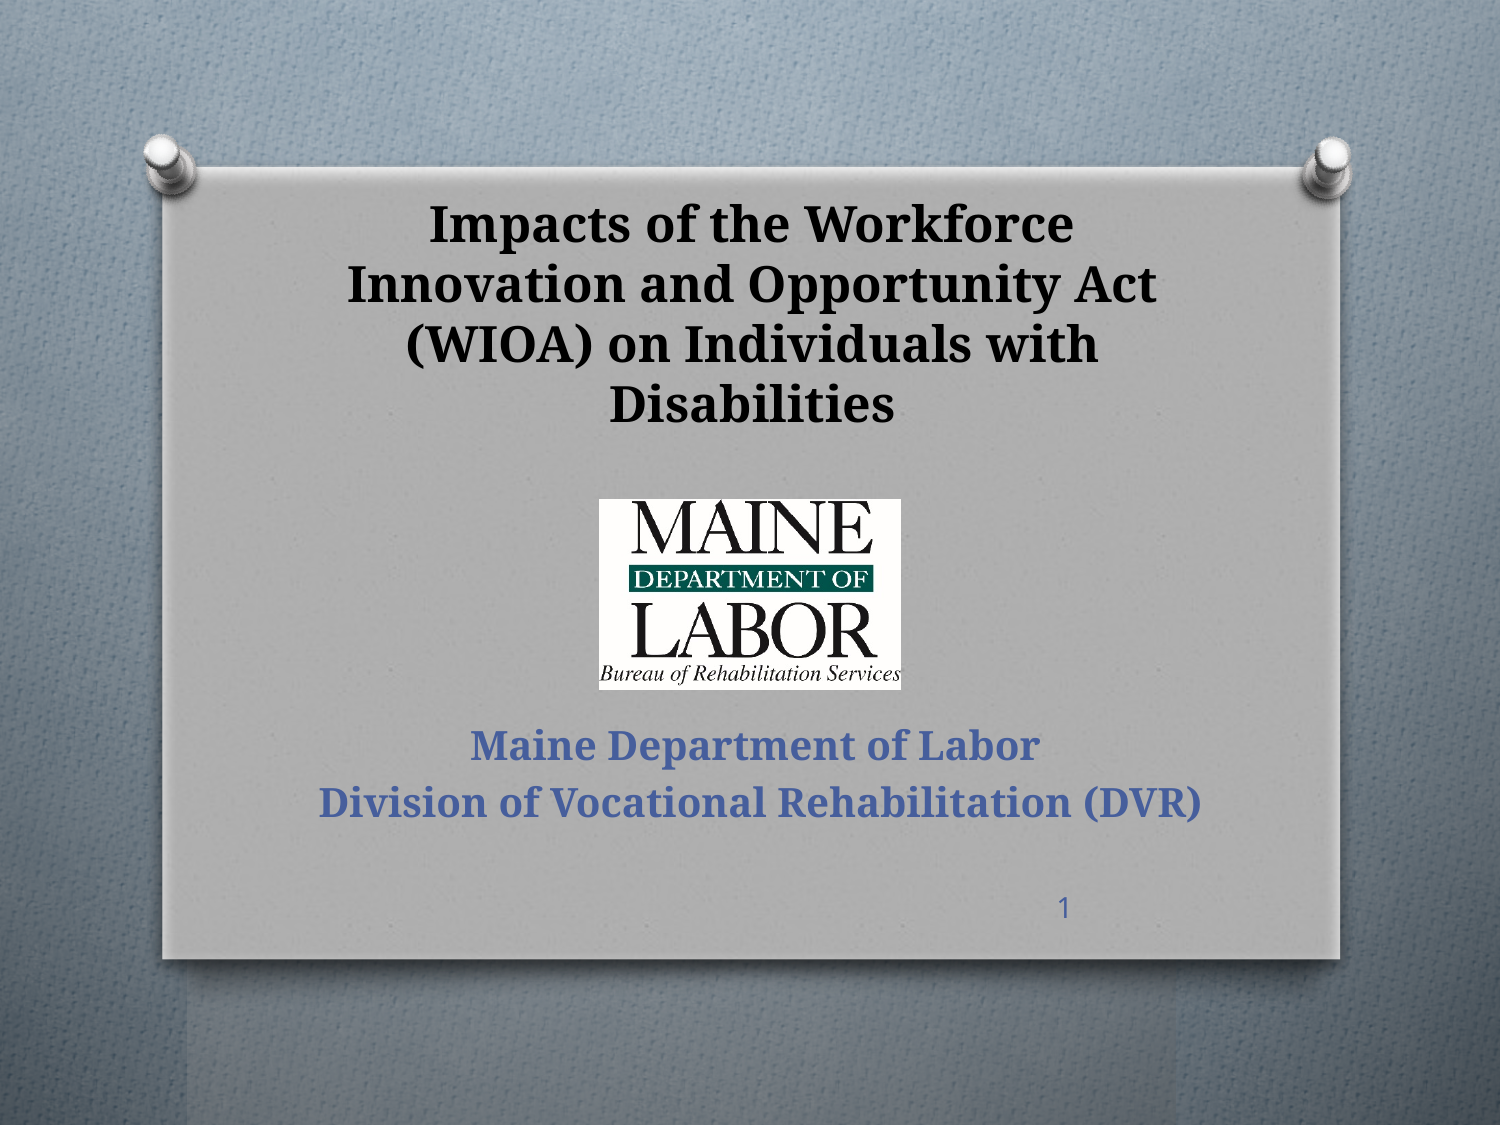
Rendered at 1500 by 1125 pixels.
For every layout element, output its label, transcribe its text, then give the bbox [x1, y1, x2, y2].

picture [1274, 109, 1396, 230]
slide_number 1 [1019, 878, 1111, 939]
title Impacts of the Workforce Innovation and Opportunity Act (WIOA) on Individuals with Disabilities [283, 200, 1223, 500]
subtitle Maine Department of Labor Division of Vocational Rehabilitation (DVR) [287, 712, 1225, 875]
picture [112, 100, 235, 224]
picture [599, 499, 901, 690]
